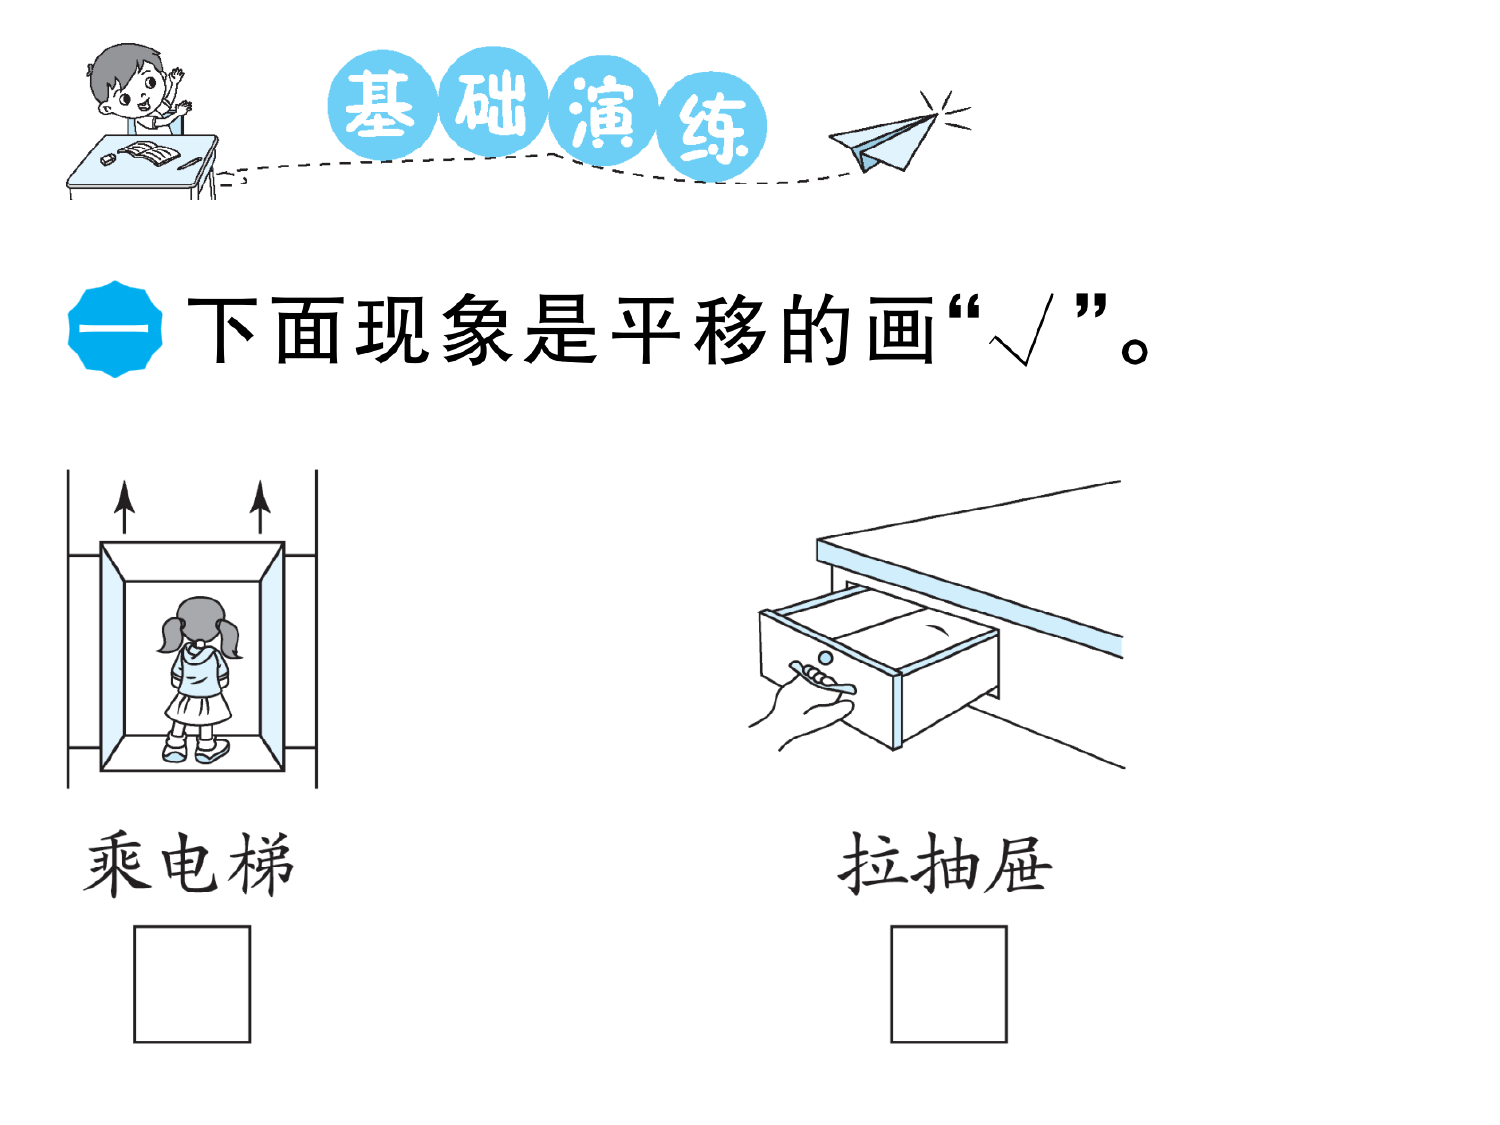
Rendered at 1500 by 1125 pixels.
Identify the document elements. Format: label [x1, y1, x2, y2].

picture [60, 30, 1500, 1059]
